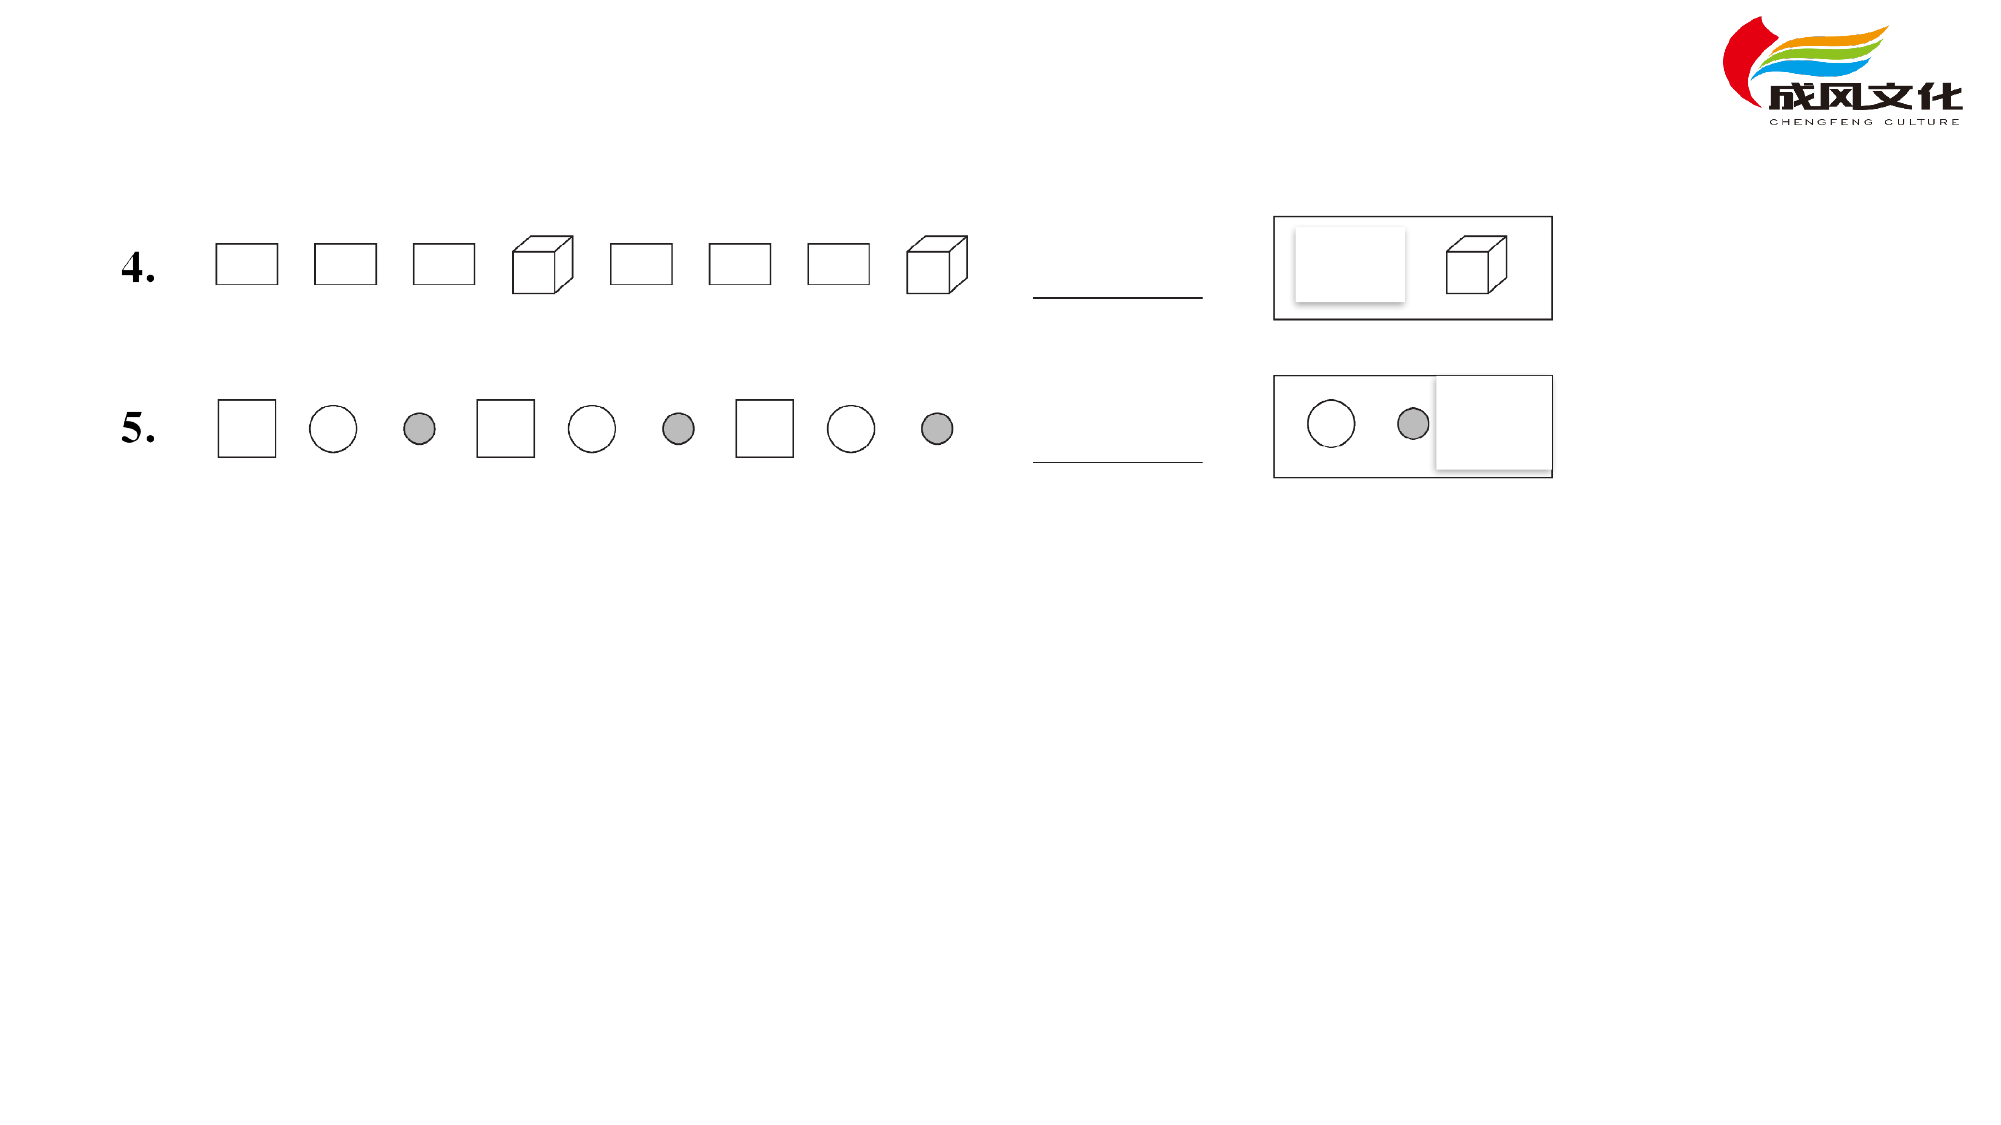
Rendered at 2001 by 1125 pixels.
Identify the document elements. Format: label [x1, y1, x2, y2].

picture [117, 176, 2000, 509]
picture [1708, 0, 1986, 136]
